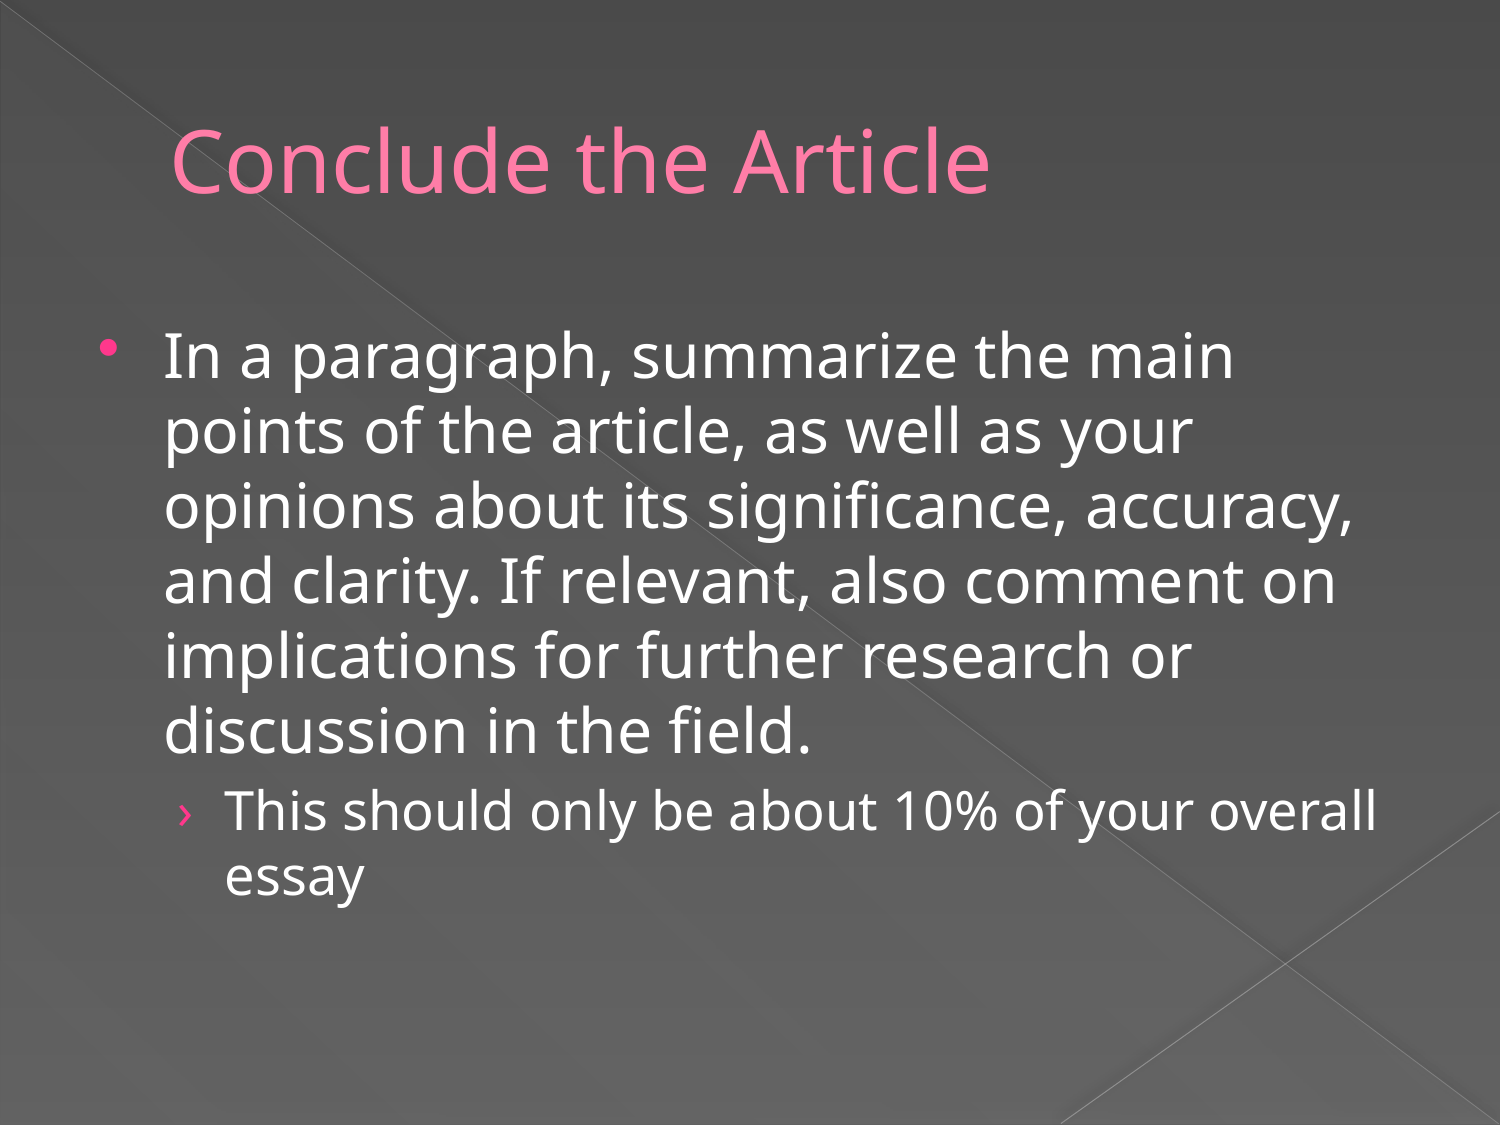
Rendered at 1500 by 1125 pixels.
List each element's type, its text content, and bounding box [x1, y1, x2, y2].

list In a paragraph, summarize the main points of the article, as well as your opinions about its significance, accuracy, and clarity. If relevant, also comment on implications for further research or discussion in the field. This should only be about 10% of your overall essay [75, 308, 1425, 1059]
title Conclude the Article [75, 43, 1425, 274]
